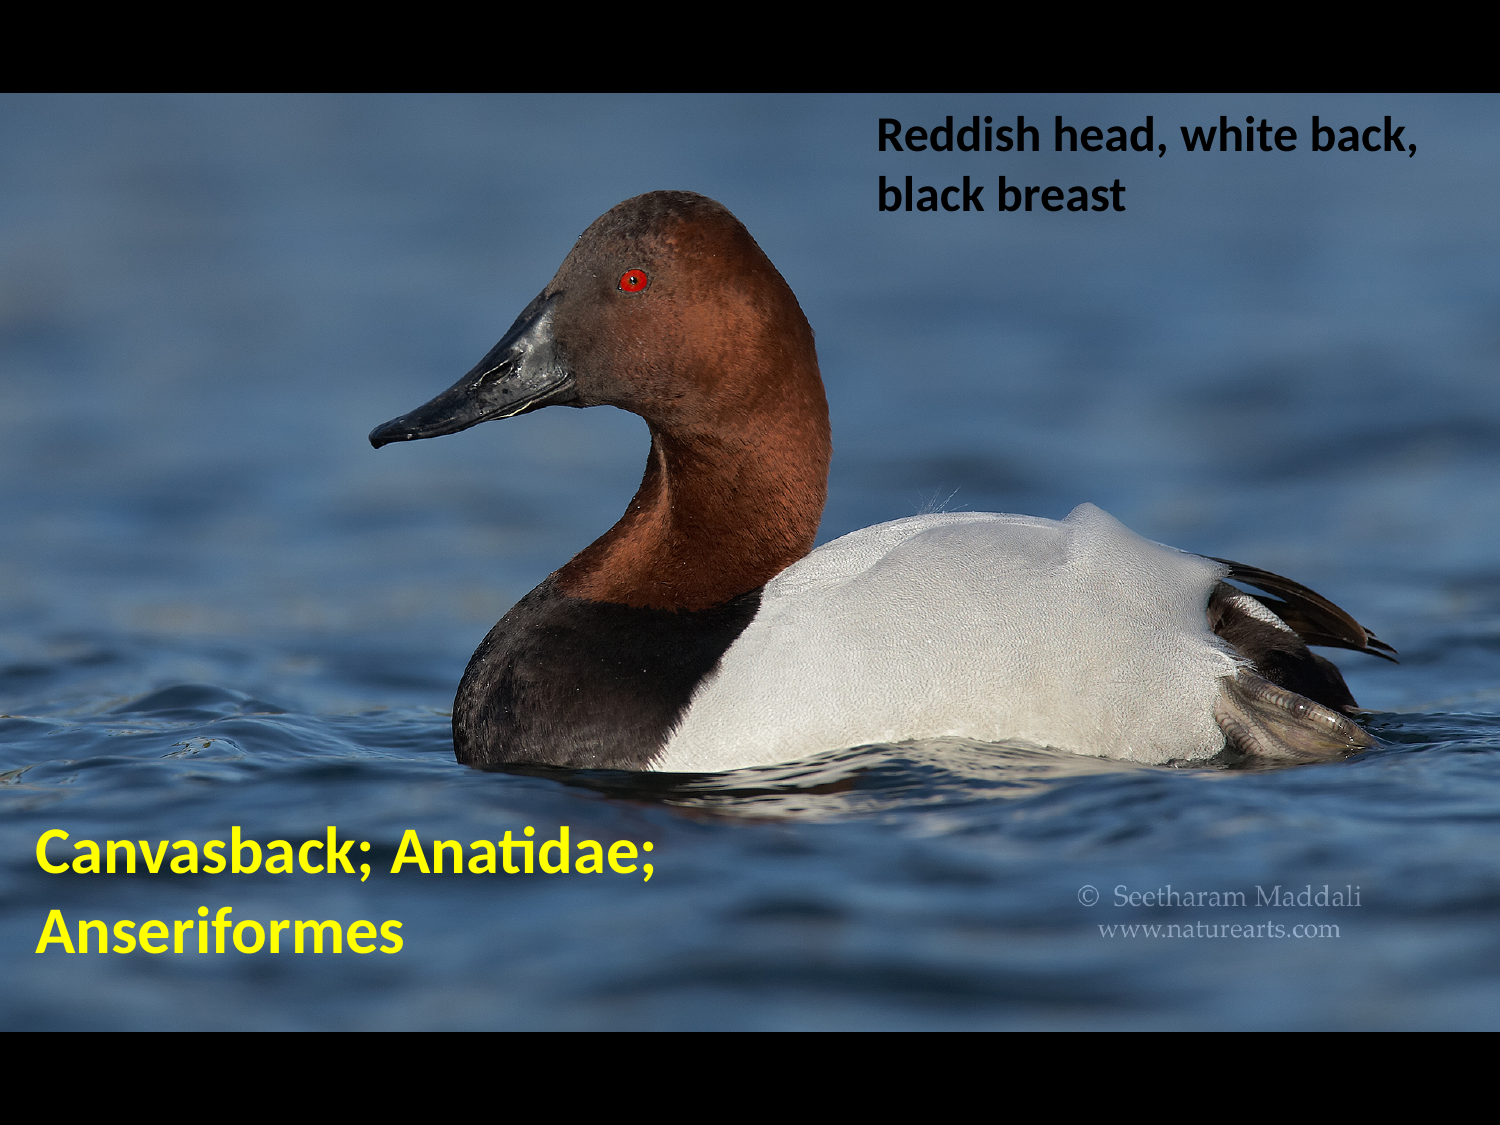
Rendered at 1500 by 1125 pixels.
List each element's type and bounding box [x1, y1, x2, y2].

picture [0, 93, 1500, 1032]
